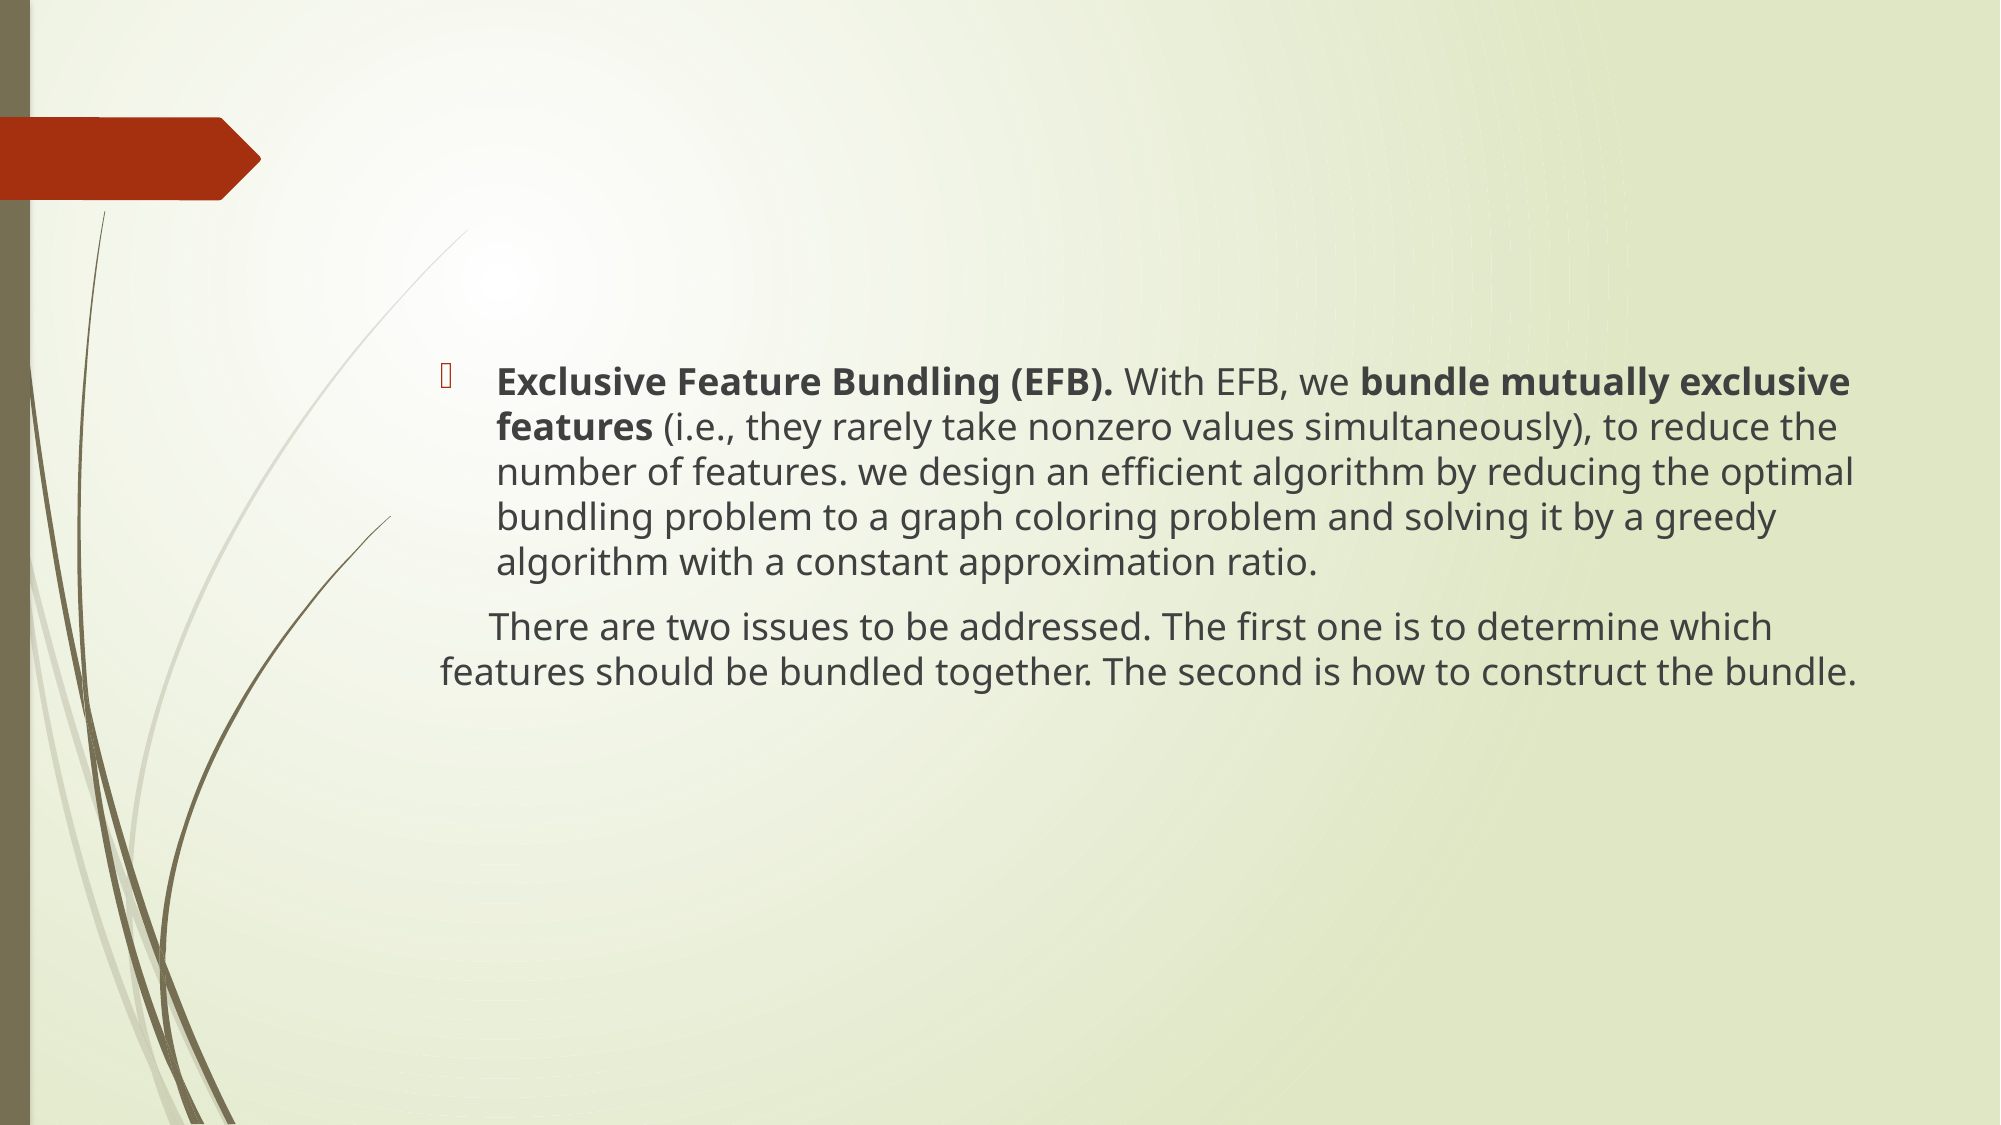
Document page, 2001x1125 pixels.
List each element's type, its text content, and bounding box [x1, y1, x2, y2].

list Exclusive Feature Bundling (EFB). With EFB, we bundle mutually exclusive features (i.e., they rarely take nonzero values simultaneously), to reduce the number of features. we design an efficient algorithm by reducing the optimal bundling problem to a graph coloring problem and solving it by a greedy algorithm with a constant approximation ratio. There are two issues to be addressed. The first one is to determine which features should be bundled together. The second is how to construct the bundle. [424, 350, 1888, 970]
